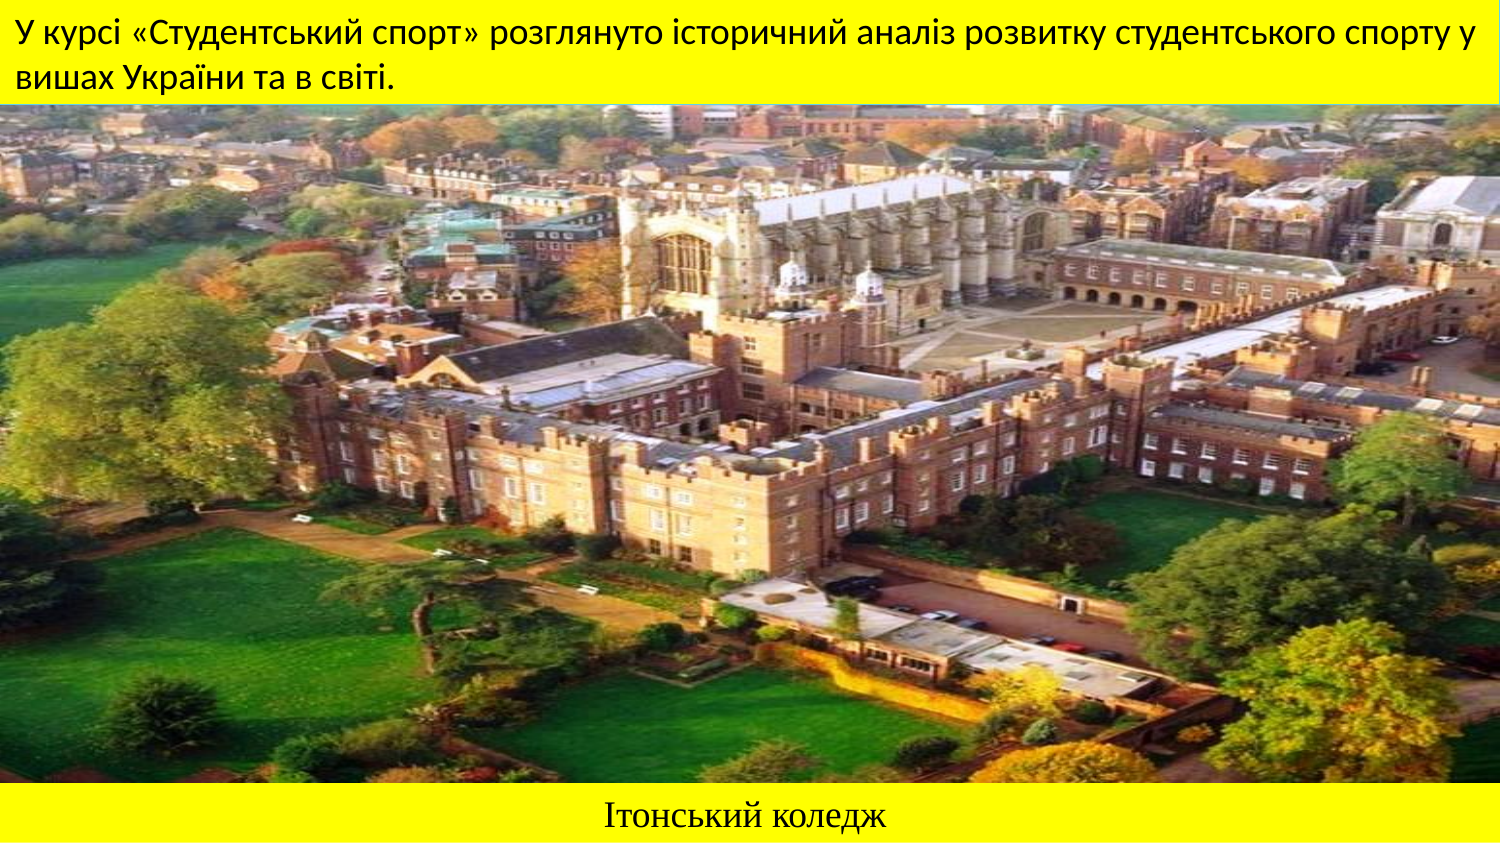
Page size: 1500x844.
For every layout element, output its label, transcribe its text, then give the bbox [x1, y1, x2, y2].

text_box Ітонський коледж [0, 810, 1500, 843]
picture [0, 0, 1500, 800]
